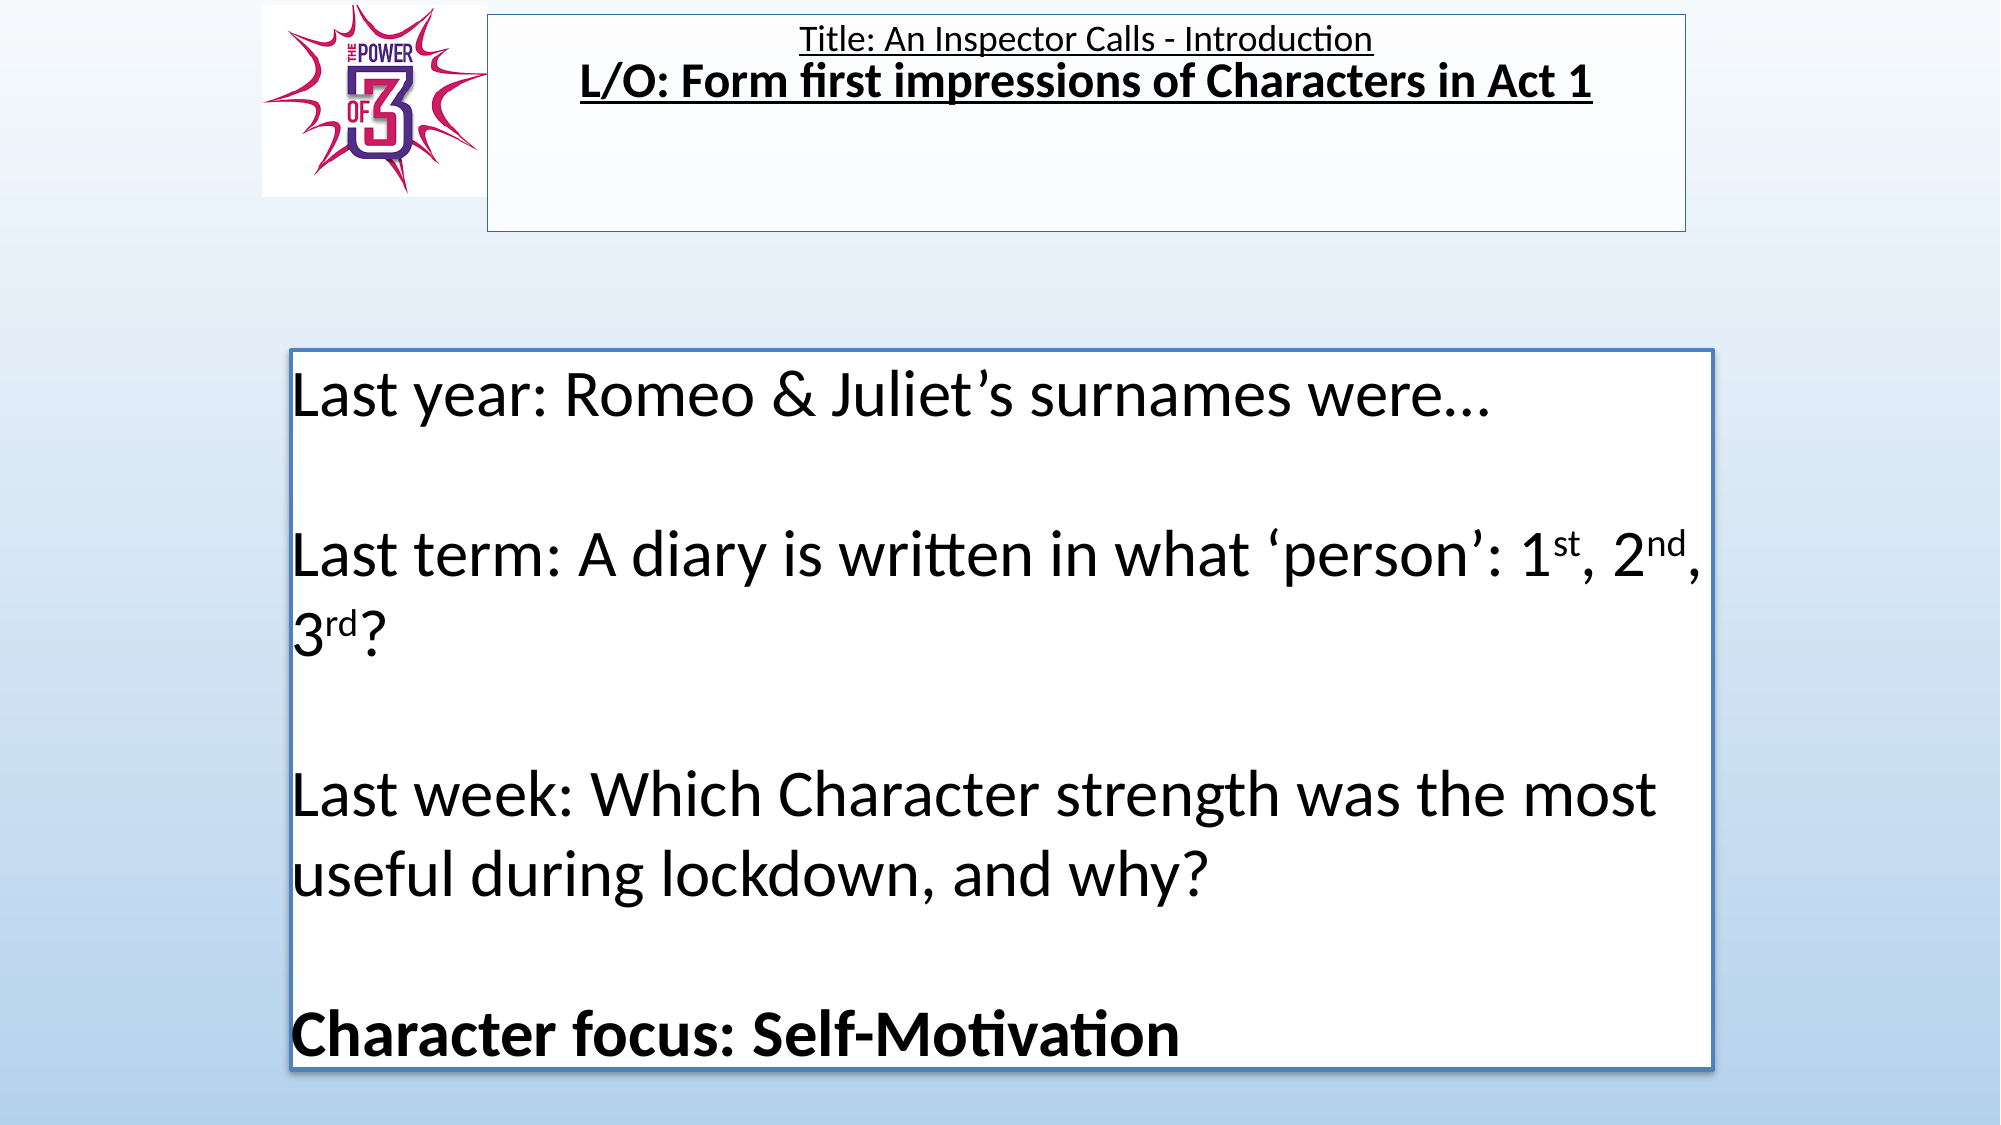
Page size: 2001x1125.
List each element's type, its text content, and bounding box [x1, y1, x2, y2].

picture [262, 5, 488, 197]
text_box Last year: Romeo & Juliet’s surnames were… Last term: A diary is written in what ‘person’: 1st, 2nd, 3rd? Last week: Which Character strength was the most useful during lockdown, and why? Character focus: Self-Motivation [291, 349, 1714, 1070]
list Title: An Inspector Calls - Introduction L/O: Form first impressions of Characters in Act 1 [487, 14, 1686, 232]
